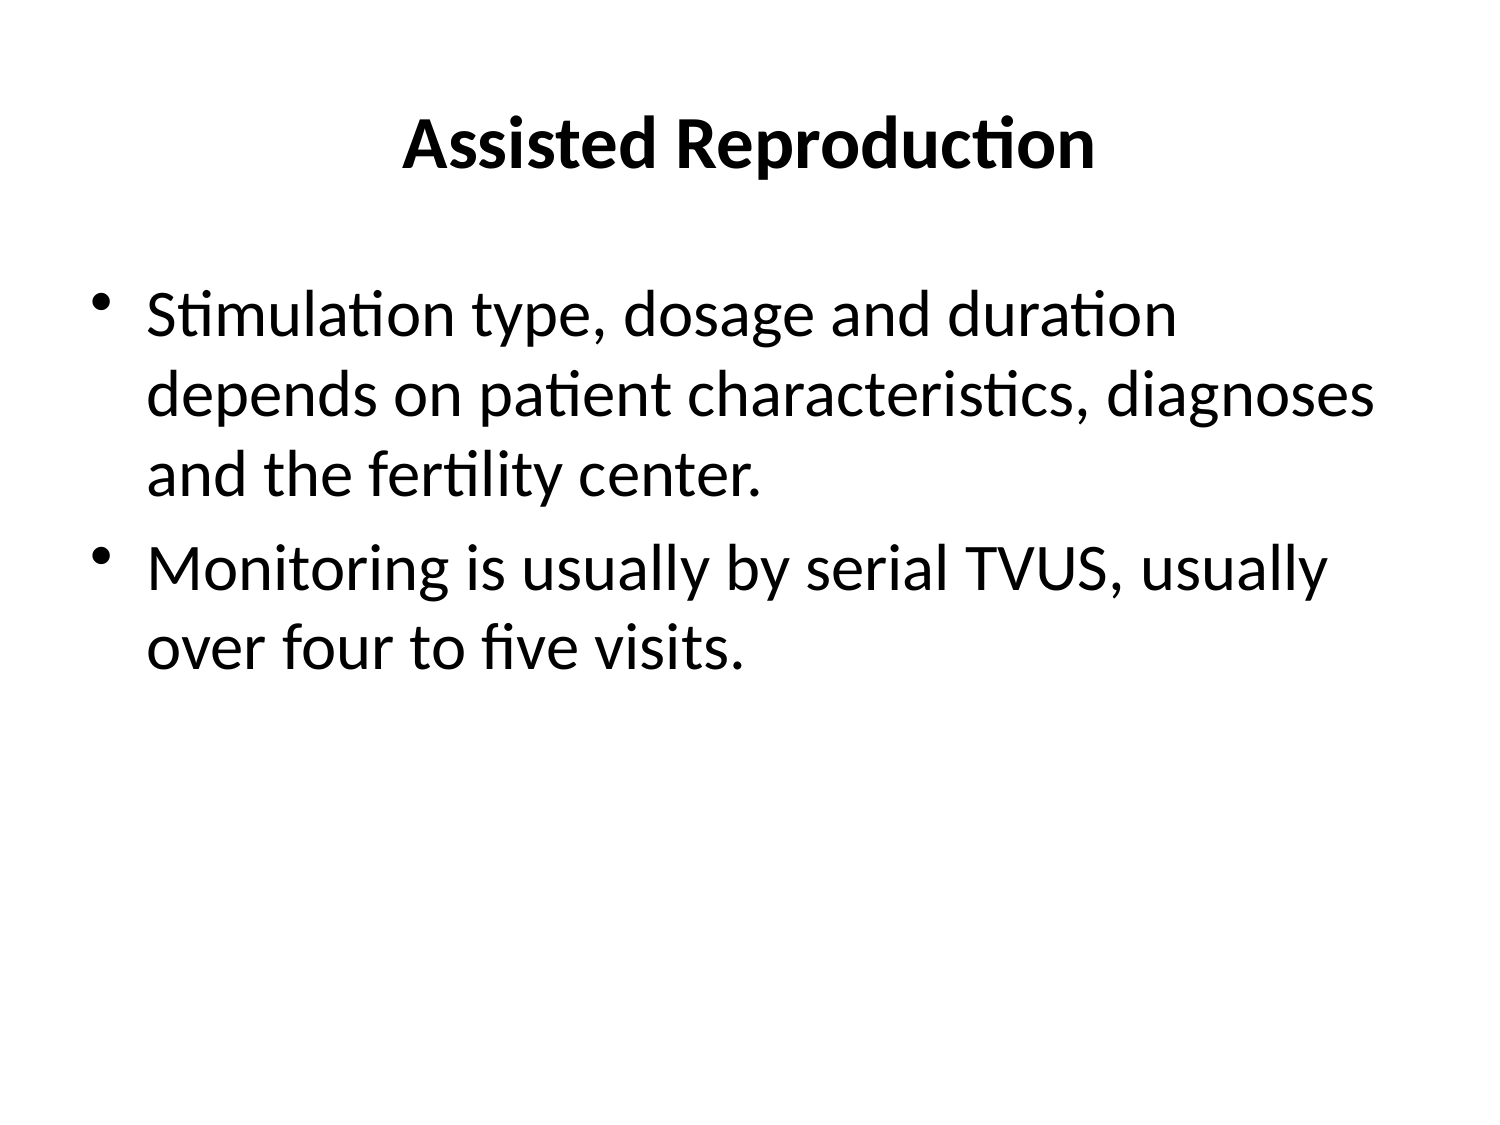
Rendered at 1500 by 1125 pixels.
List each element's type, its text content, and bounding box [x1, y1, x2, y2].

title Assisted Reproduction [75, 45, 1425, 233]
list Stimulation type, dosage and duration depends on patient characteristics, diagnoses and the fertility center. Monitoring is usually by serial TVUS, usually over four to five visits. [75, 262, 1425, 1005]
